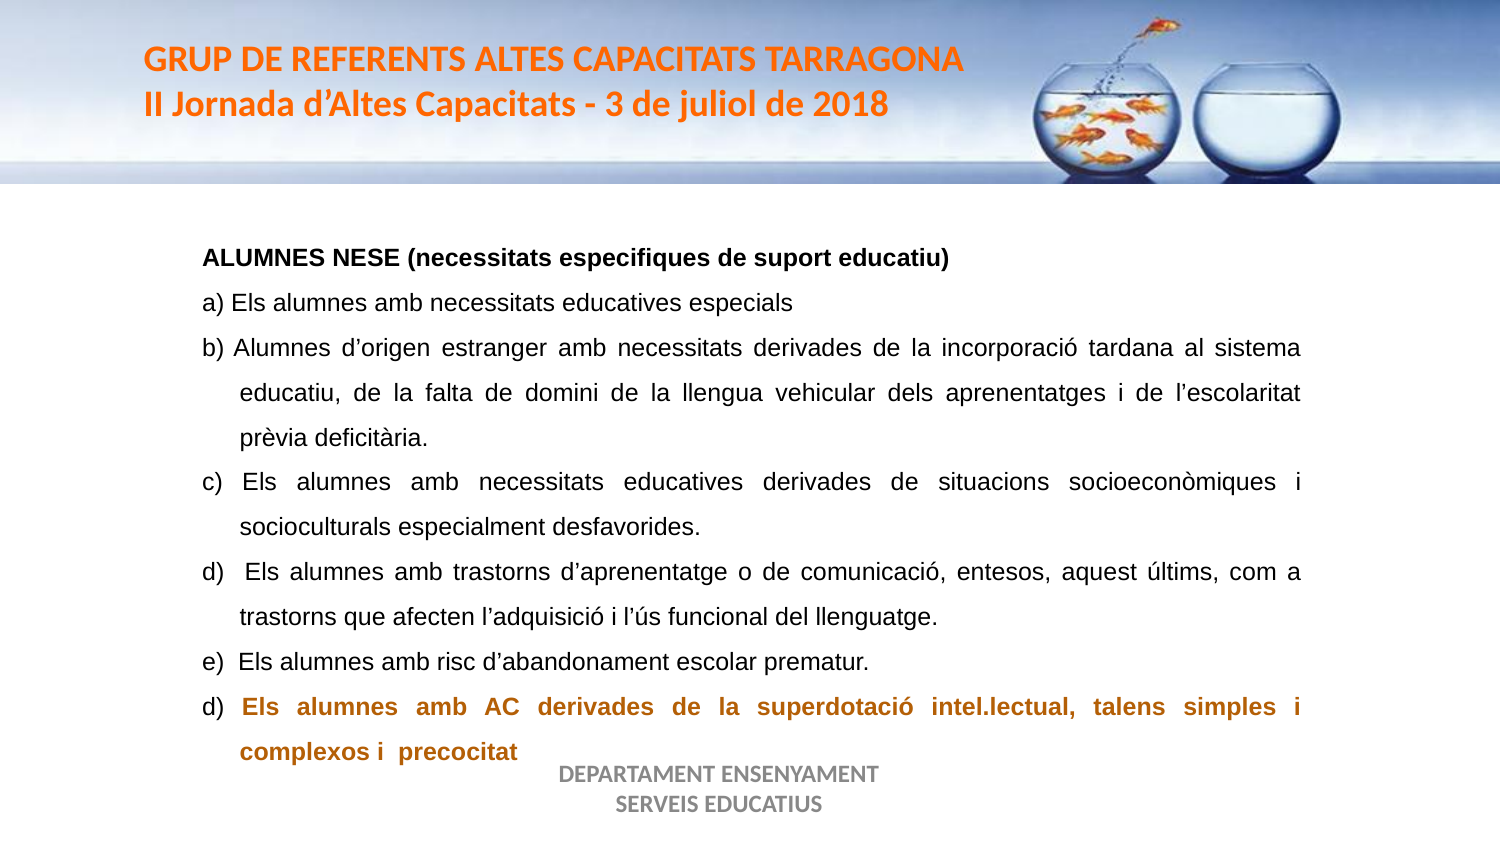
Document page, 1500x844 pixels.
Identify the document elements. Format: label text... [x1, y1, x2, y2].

text_box DEPARTAMENT ENSENYAMENT SERVEIS EDUCATIUS [445, 776, 988, 844]
picture [0, 0, 1500, 184]
text_box ALUMNES NESE (necessitats especifiques de suport educatiu) a) Els alumnes amb necessitats educatives especials b) Alumnes d’origen estranger amb necessitats derivades de la incorporació tardana al sistema educatiu, de la falta de domini de la llengua vehicular dels aprenentatges i de l’escolaritat prèvia deficitària. c) Els alumnes amb necessitats educatives derivades de situacions socioeconòmiques i socioculturals especialment desfavorides. d) Els alumnes amb trastorns d’aprenentatge o de comunicació, entesos, aquest últims, com a trastorns que afecten l’adquisició i l’ús funcional del llenguatge. e) Els alumnes amb risc d’abandonament escolar prematur. d) Els alumnes amb AC derivades de la superdotació intel.lectual, talens simples i complexos i precocitat [114, 219, 1319, 776]
